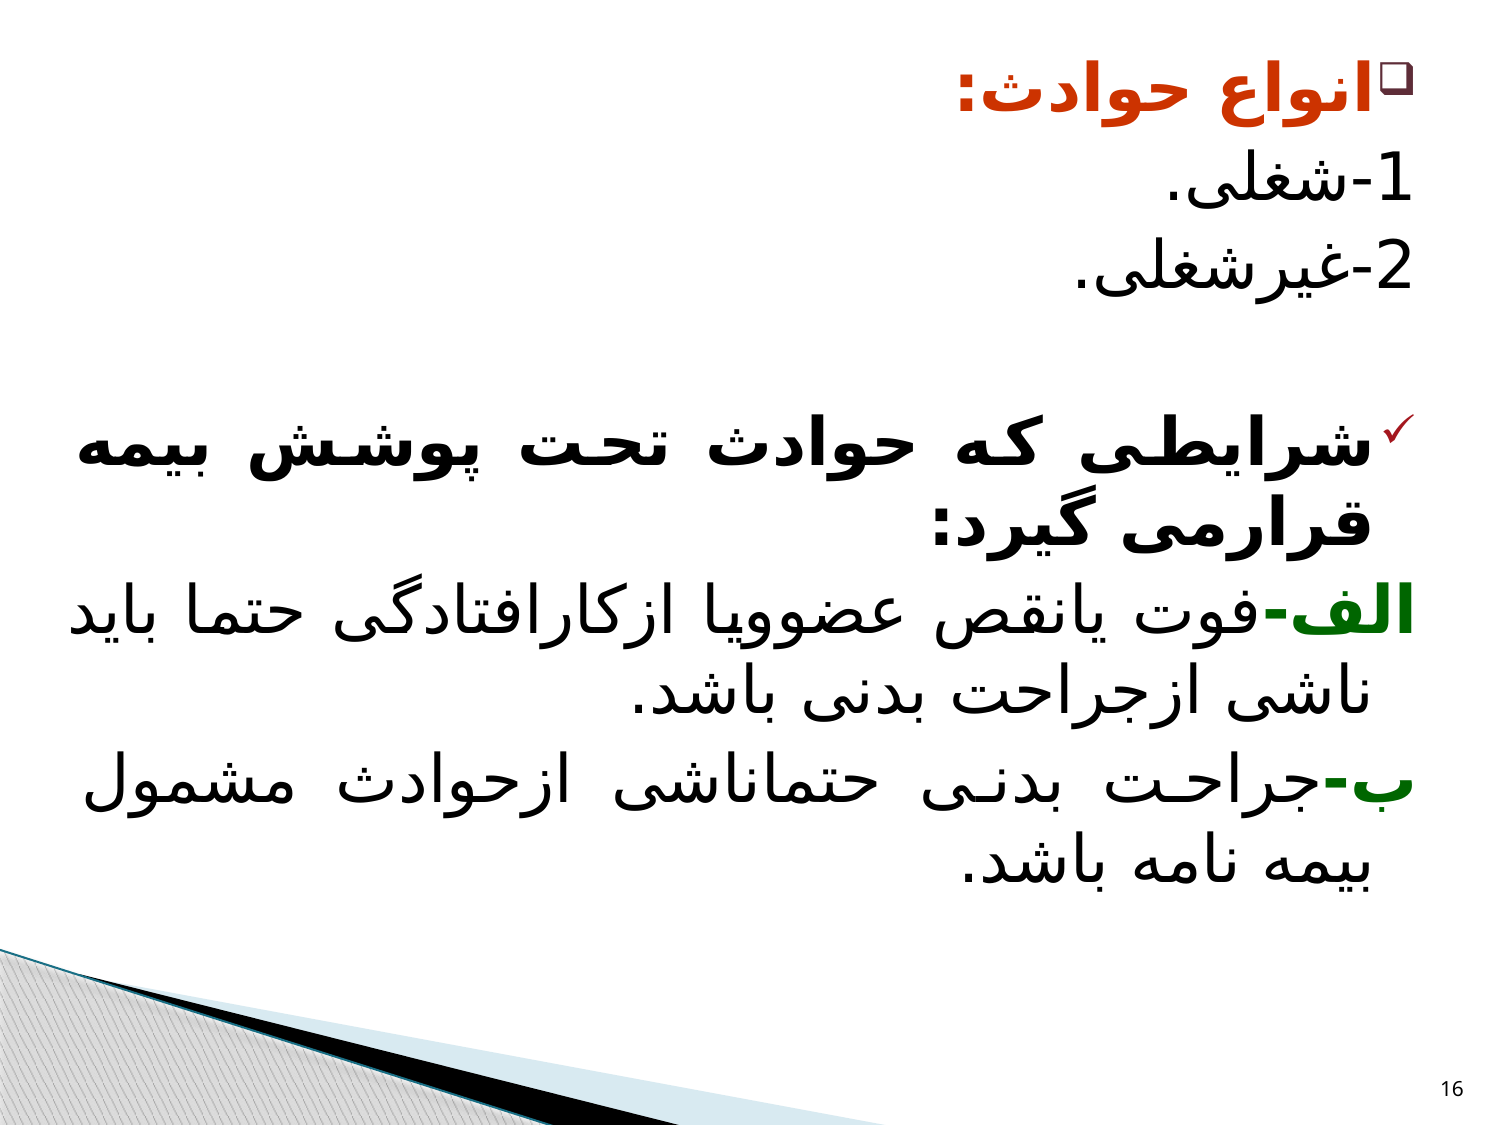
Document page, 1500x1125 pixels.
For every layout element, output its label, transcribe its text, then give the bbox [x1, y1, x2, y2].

list انواع حوادث: 1-شغلی. 2-غیرشغلی. شرایطی که حوادث تحت پوشش بیمه قرارمی گیرد: الف-فوت یانقص عضوویا ازکارافتادگی حتما باید ناشی ازجراحت بدنی باشد. ب-جراحت بدنی حتماناشی ازحوادث مشمول بیمه نامه باشد. [50, 37, 1450, 1088]
slide_number 16 [1418, 1051, 1479, 1112]
